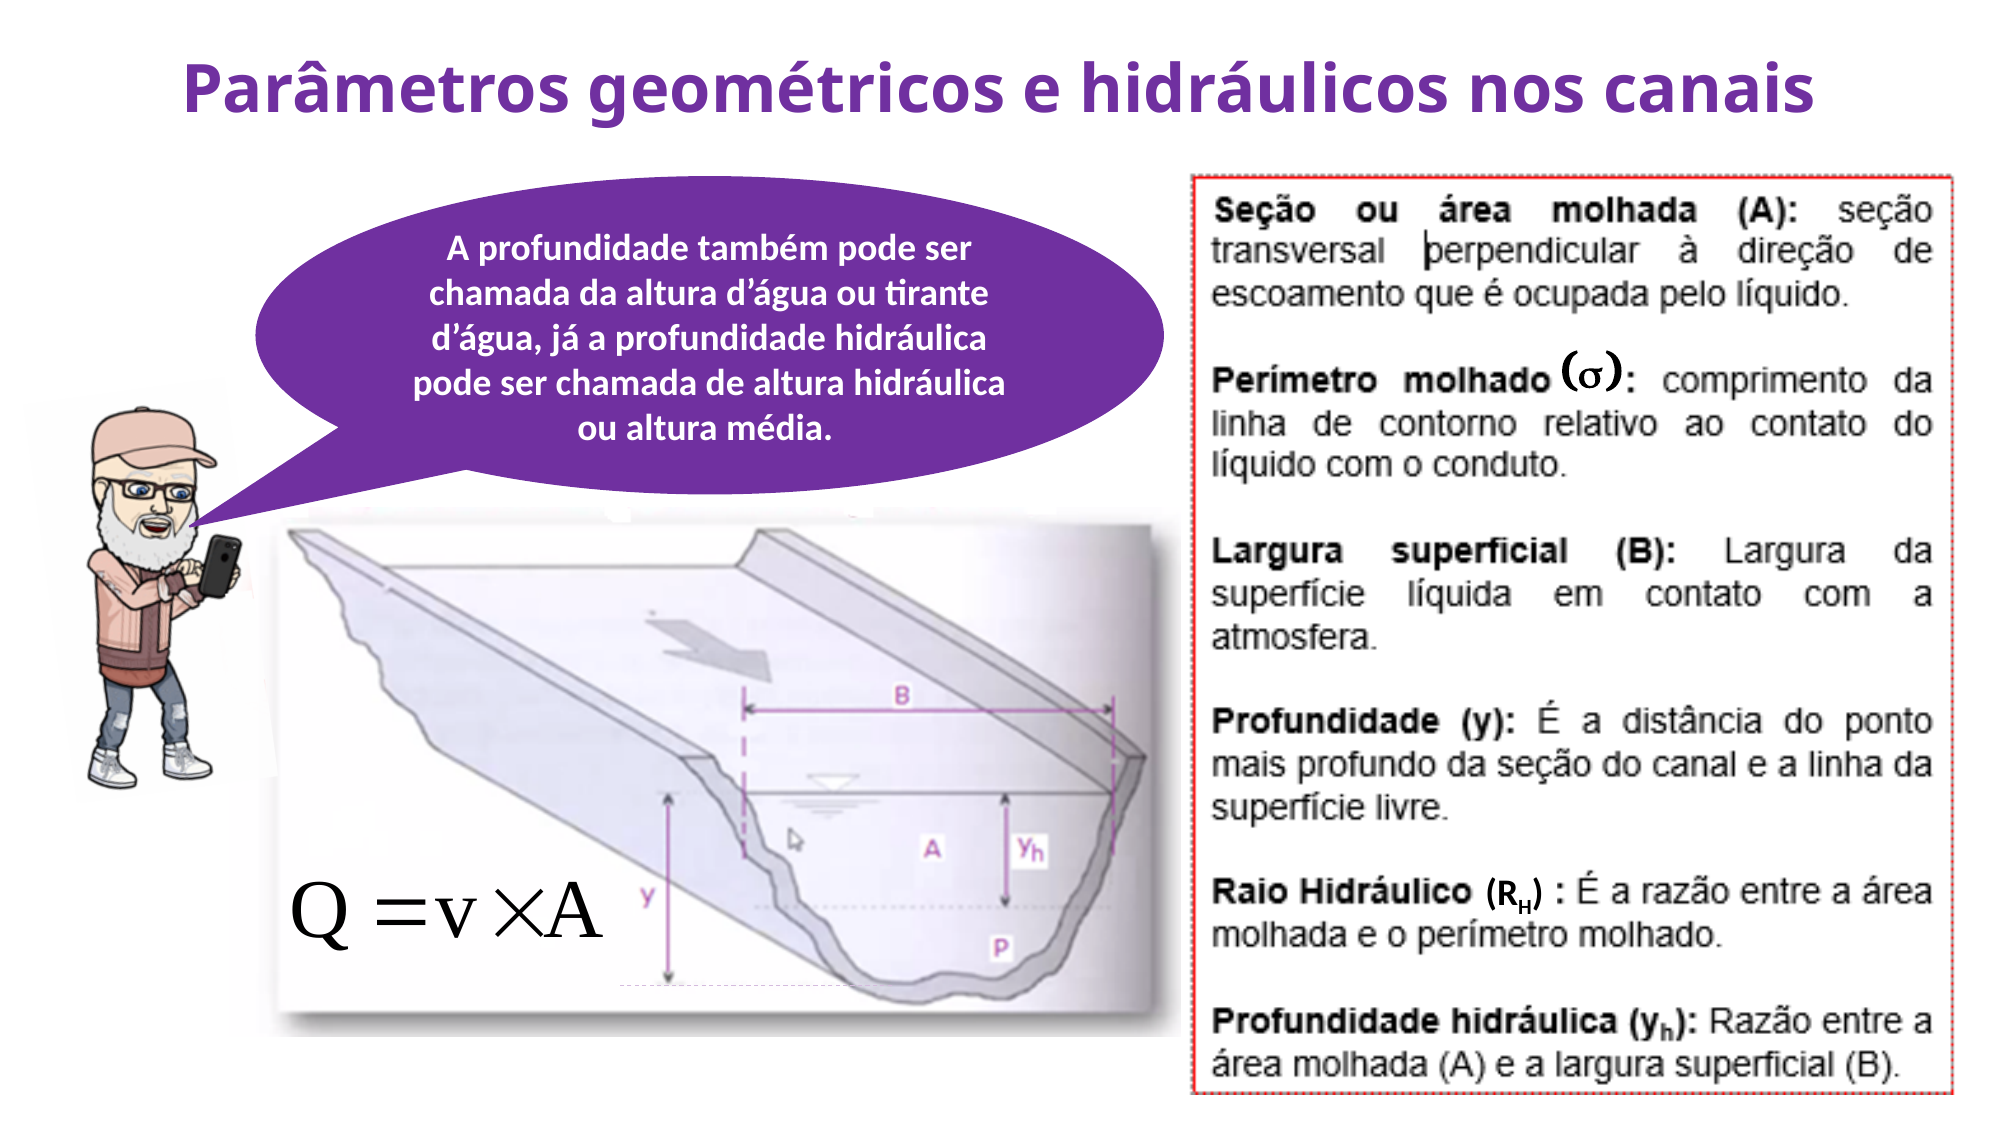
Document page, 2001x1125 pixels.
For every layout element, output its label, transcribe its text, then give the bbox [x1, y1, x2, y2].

title Parâmetros geométricos e hidráulicos nos canais [137, 30, 1863, 153]
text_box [1181, 172, 1962, 1095]
picture [24, 378, 253, 802]
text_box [277, 860, 620, 972]
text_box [229, 507, 1181, 1037]
text_box A profundidade também pode ser chamada da altura d’água ou tirante d’água, já a profundidade hidráulica pode ser chamada de altura hidráulica ou altura média. [253, 176, 1164, 507]
